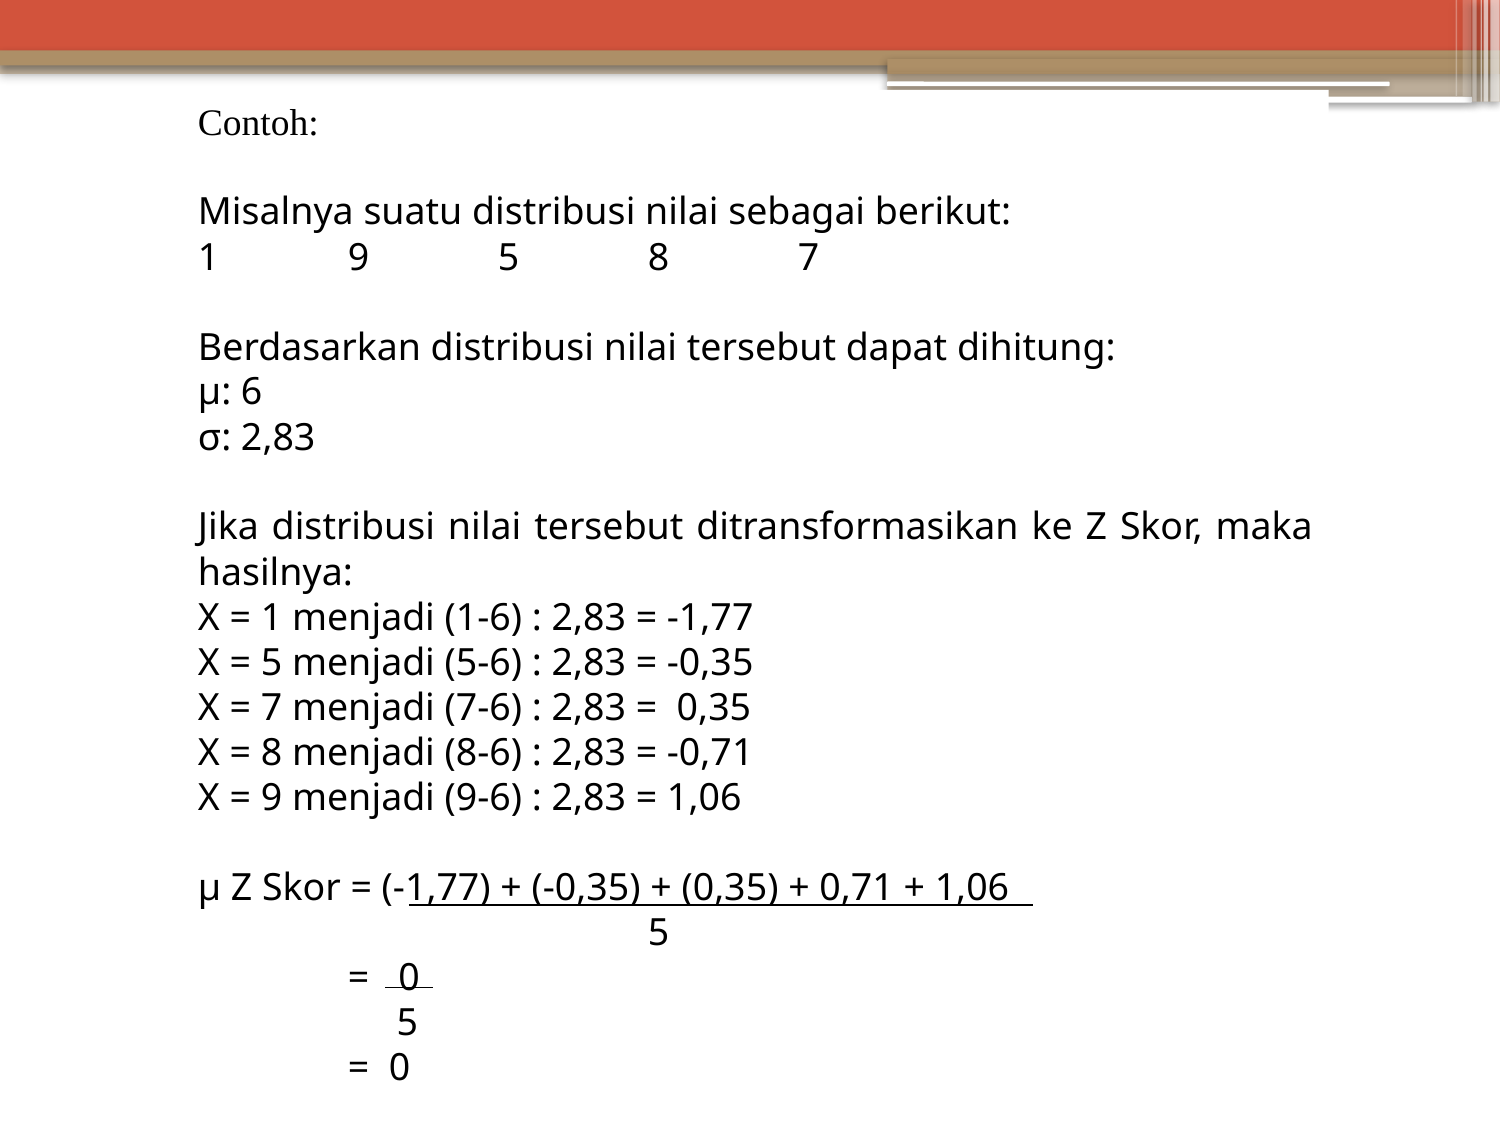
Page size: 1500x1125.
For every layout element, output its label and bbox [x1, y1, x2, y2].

text_box [182, 89, 1329, 1105]
